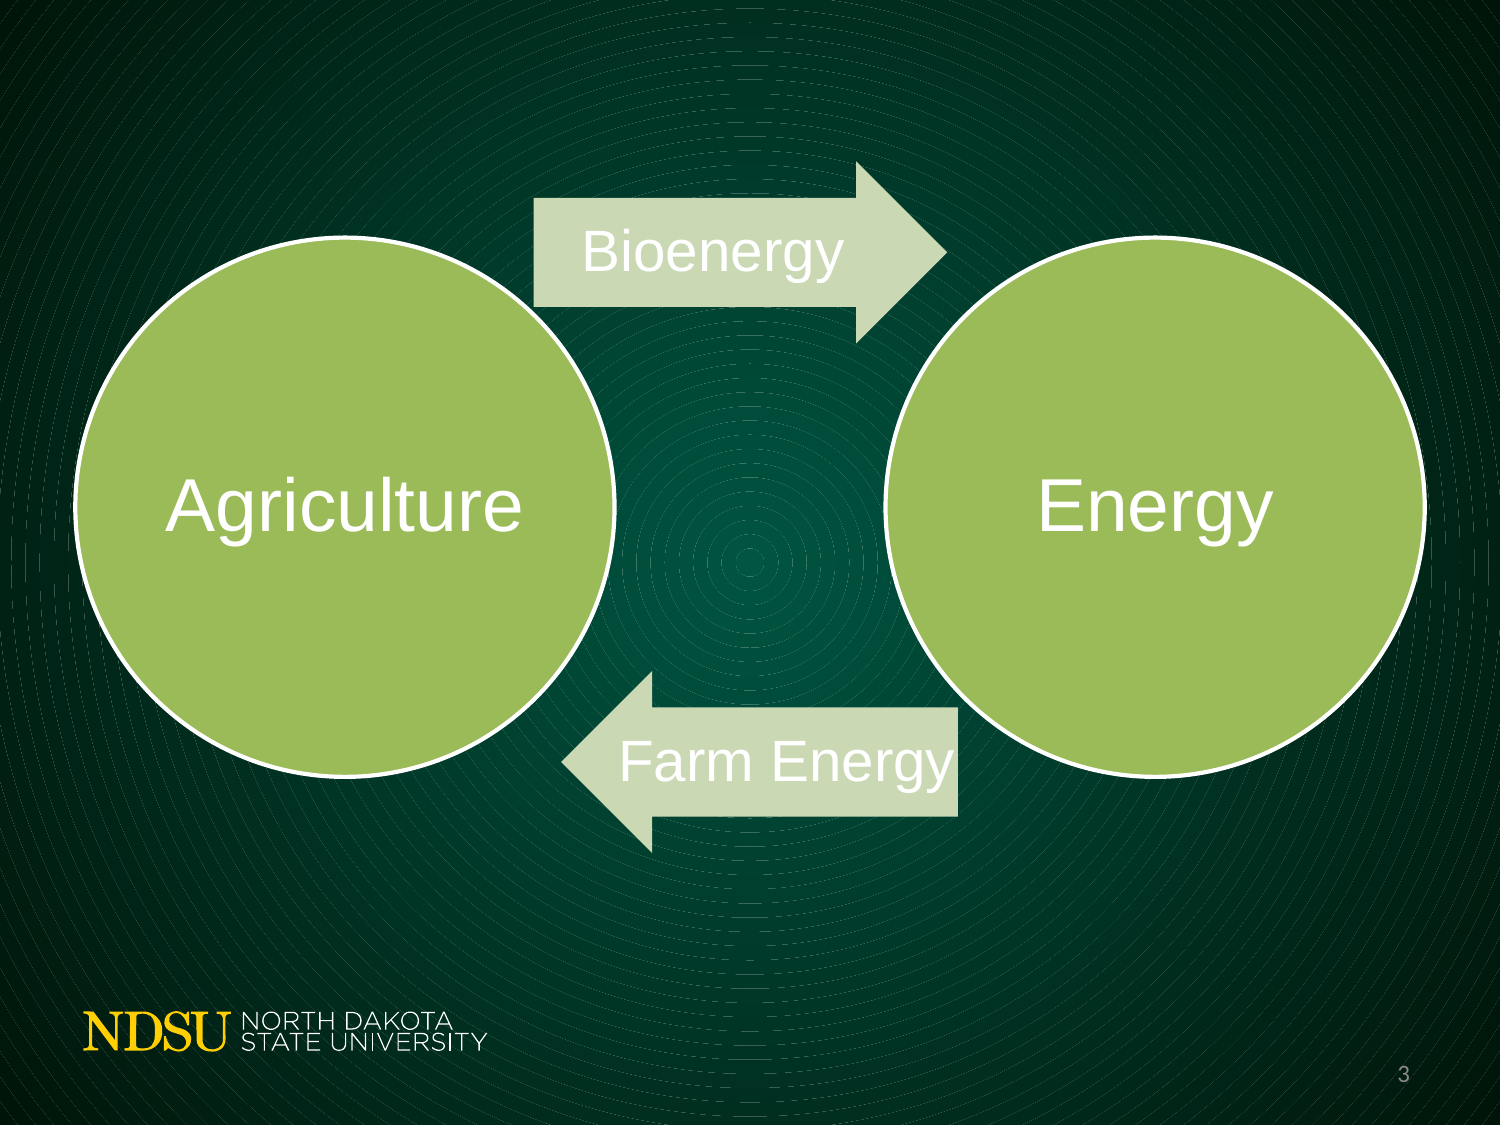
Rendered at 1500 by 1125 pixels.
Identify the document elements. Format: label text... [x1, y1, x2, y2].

slide_number 3 [1074, 1042, 1425, 1103]
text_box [74, 44, 1426, 970]
